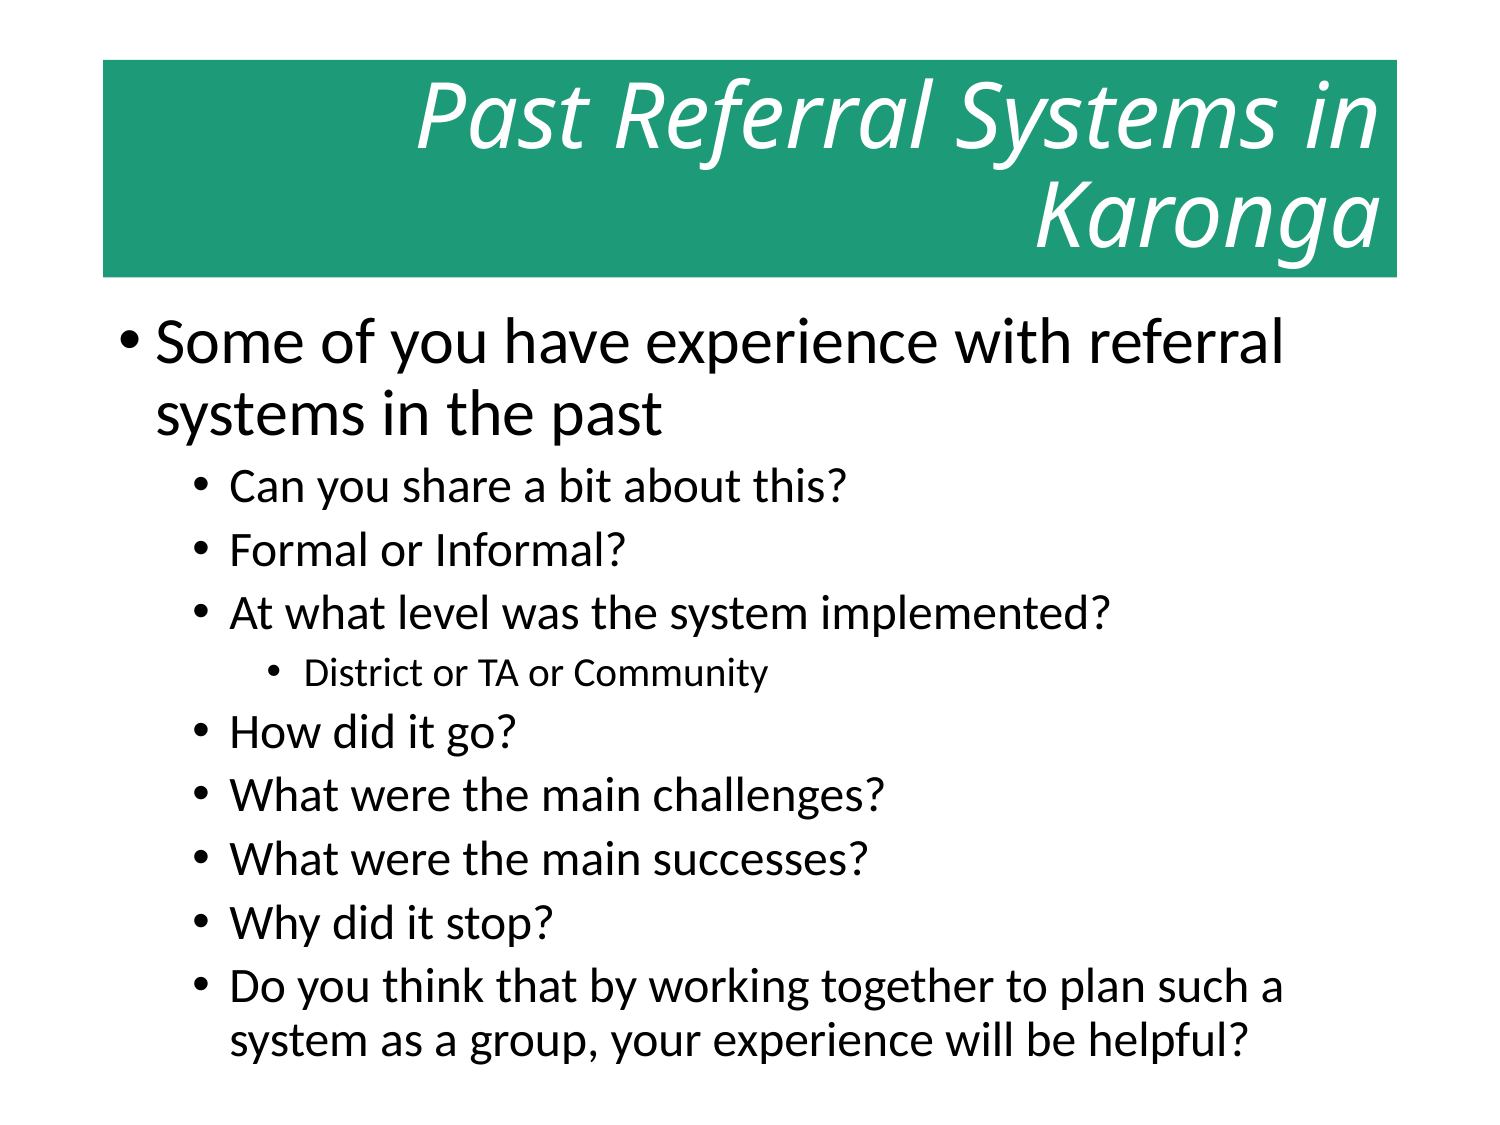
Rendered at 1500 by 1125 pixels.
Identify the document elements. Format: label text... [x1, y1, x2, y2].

list Some of you have experience with referral systems in the past Can you share a bit about this? Formal or Informal? At what level was the system implemented? District or TA or Community How did it go? What were the main challenges? What were the main successes? Why did it stop? Do you think that by working together to plan such a system as a group, your experience will be helpful? [103, 299, 1397, 1081]
title Past Referral Systems in Karonga [103, 59, 1397, 278]
